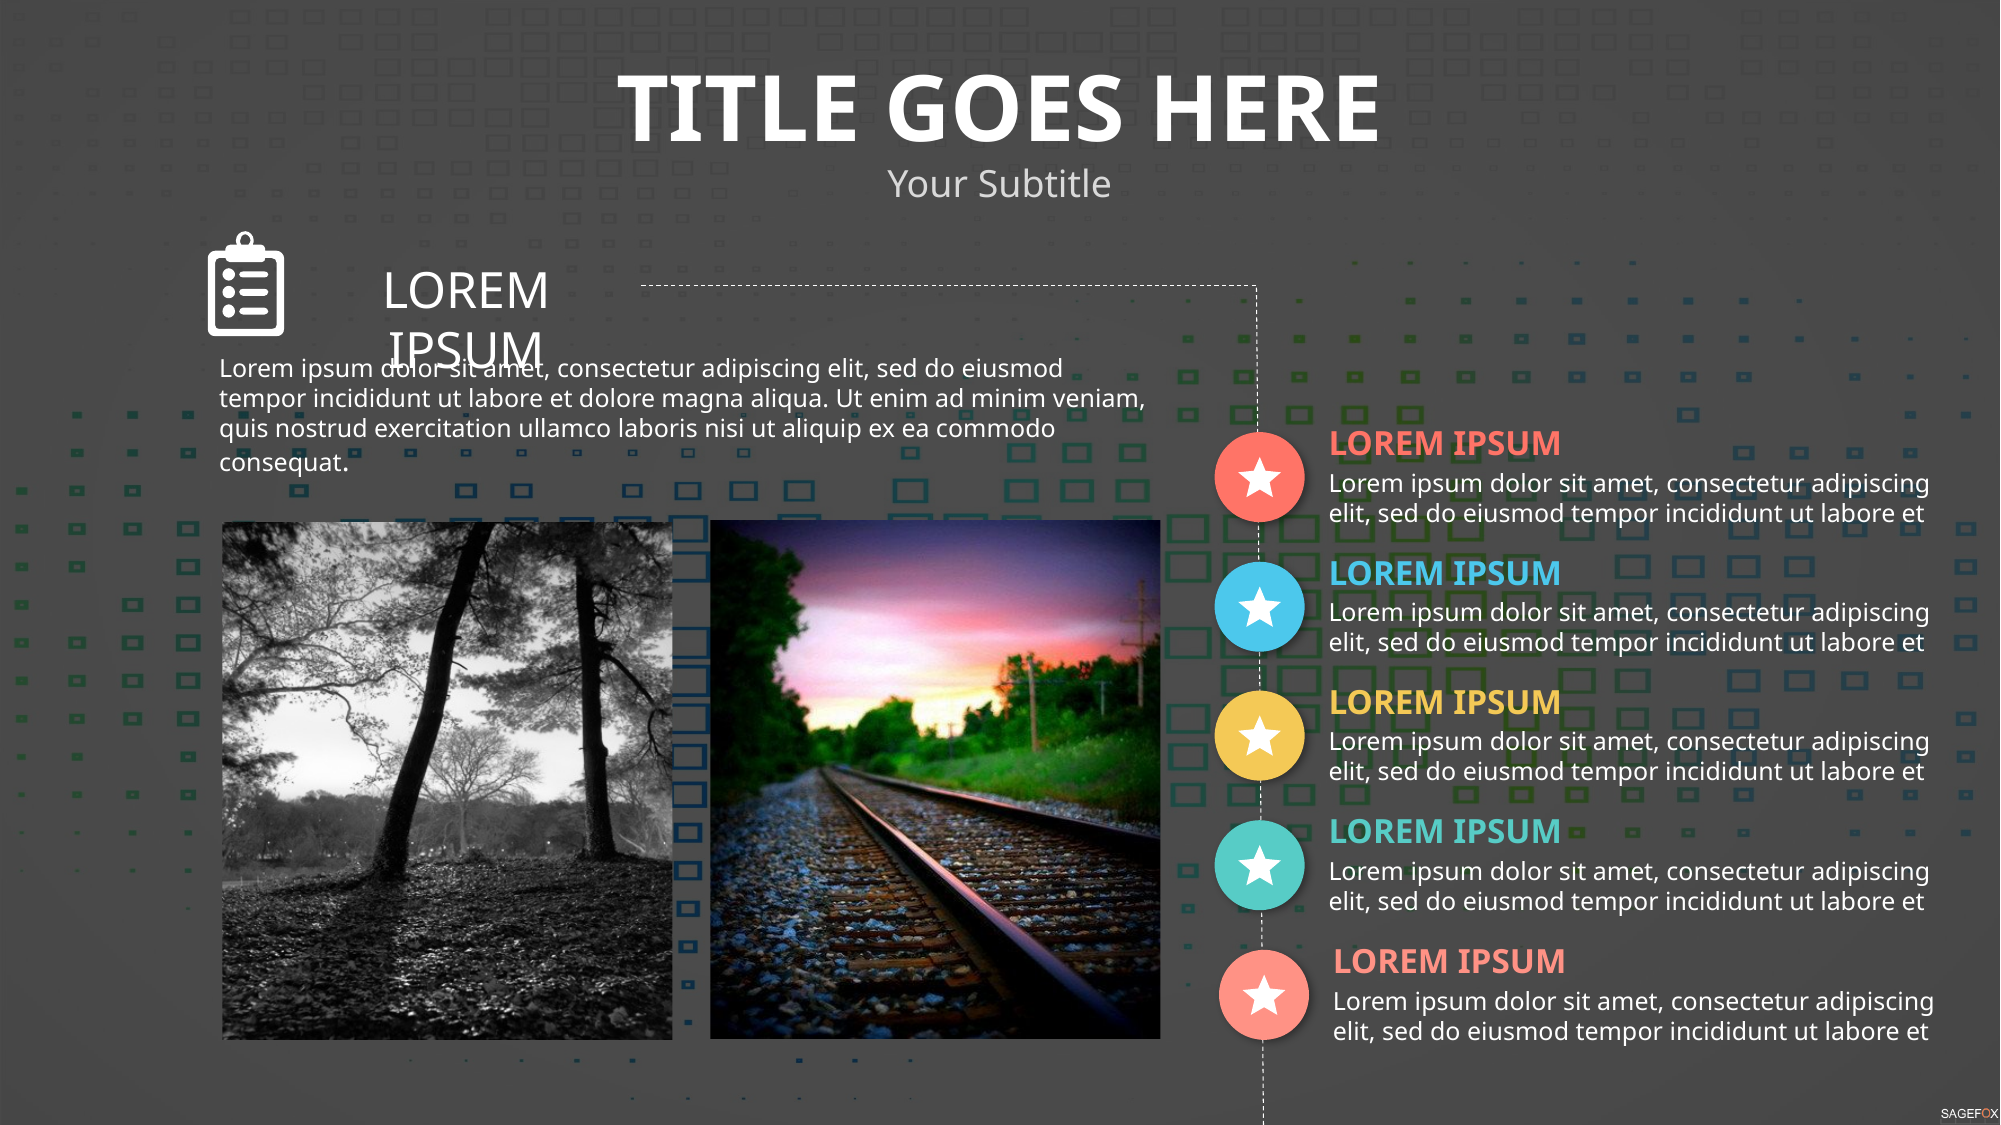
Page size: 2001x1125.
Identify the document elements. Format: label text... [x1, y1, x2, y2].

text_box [1214, 690, 1305, 781]
text_box [221, 521, 673, 1041]
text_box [1256, 1040, 1264, 1125]
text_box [1256, 911, 1264, 949]
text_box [1256, 287, 1264, 432]
text_box LOREM IPSUM Lorem ipsum dolor sit amet, consectetur adipiscing elit, sed do eiusmod tempor incididunt ut labore et [1318, 675, 1953, 791]
text_box LOREM IPSUM Lorem ipsum dolor sit amet, consectetur adipiscing elit, sed do eiusmod tempor incididunt ut labore et [1318, 805, 1953, 921]
picture [0, 0, 2001, 1125]
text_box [1214, 432, 1305, 523]
text_box LOREM IPSUM Lorem ipsum dolor sit amet, consectetur adipiscing elit, sed do eiusmod tempor incididunt ut labore et [1318, 417, 1953, 533]
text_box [1218, 949, 1309, 1040]
text_box LOREM IPSUM Lorem ipsum dolor sit amet, consectetur adipiscing elit, sed do eiusmod tempor incididunt ut labore et [1318, 546, 1953, 662]
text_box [1214, 561, 1305, 652]
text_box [207, 231, 285, 337]
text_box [1214, 820, 1305, 911]
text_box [1256, 652, 1264, 690]
text_box LOREM IPSUM [292, 250, 642, 344]
text_box Lorem ipsum dolor sit amet, consectetur adipiscing elit, sed do eiusmod tempor incididunt ut labore et dolore magna aliqua. Ut enim ad minim veniam, quis nostrud exercitation ullamco laboris nisi ut aliquip ex ea commodo consequat. [204, 344, 1168, 485]
text_box TITLE GOES HERE Your Subtitle [548, 42, 1452, 212]
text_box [1256, 781, 1264, 820]
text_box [1256, 523, 1264, 561]
text_box LOREM IPSUM Lorem ipsum dolor sit amet, consectetur adipiscing elit, sed do eiusmod tempor incididunt ut labore et [1322, 935, 1958, 1050]
text_box [709, 520, 1161, 1039]
